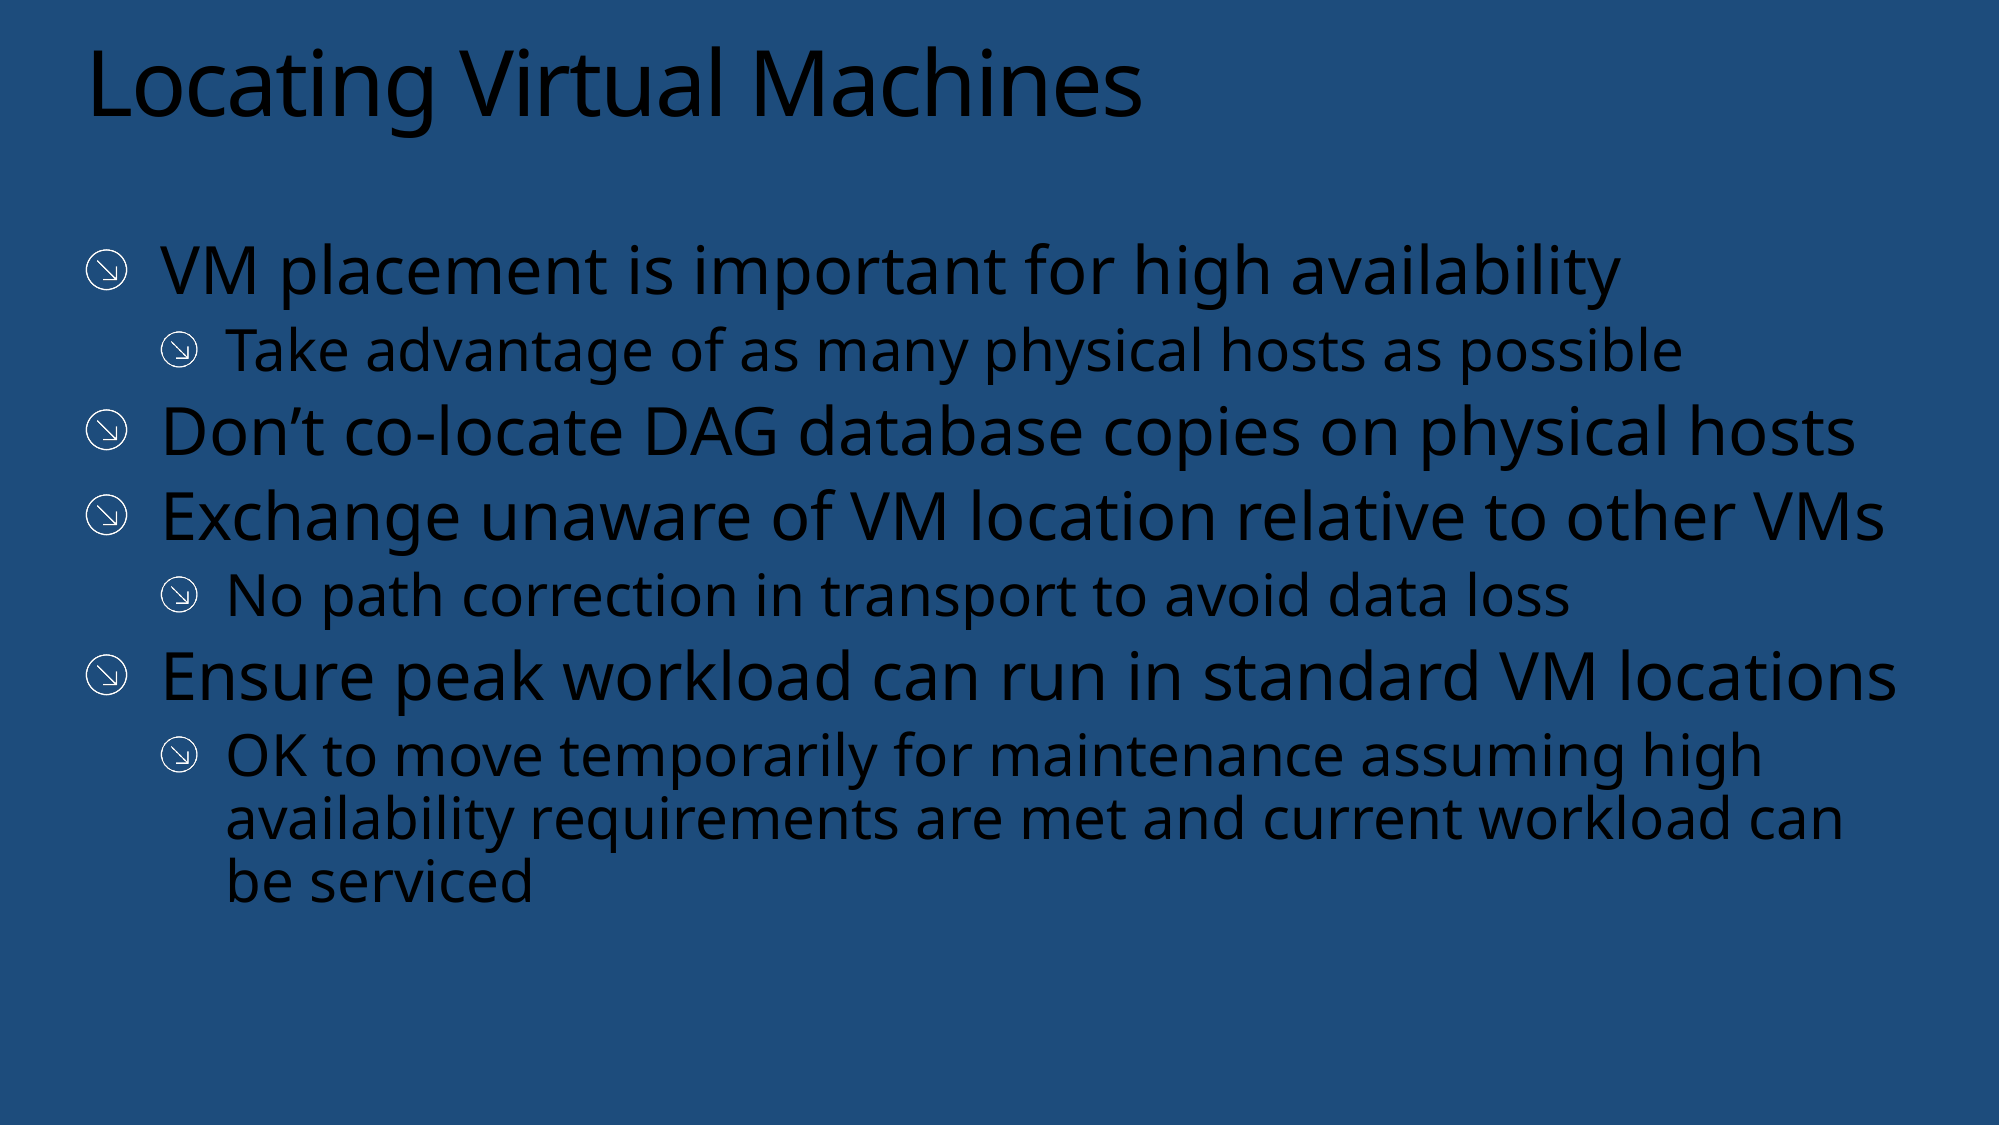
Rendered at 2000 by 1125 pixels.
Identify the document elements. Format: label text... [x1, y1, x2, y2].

picture [85, 653, 128, 696]
picture [85, 493, 128, 536]
picture [160, 735, 198, 773]
picture [85, 408, 128, 451]
title Locating Virtual Machines [85, 37, 1914, 138]
picture [160, 330, 198, 368]
list VM placement is important for high availability Take advantage of as many physical hosts as possible Don’t co-locate DAG database copies on physical hosts Exchange unaware of VM location relative to other VMs No path correction in transport to avoid data loss Ensure peak workload can run in standard VM locations OK to move temporarily for maintenance assuming high availability requirements are met and current workload can be serviced [85, 237, 1914, 562]
picture [85, 248, 128, 291]
picture [160, 575, 198, 613]
